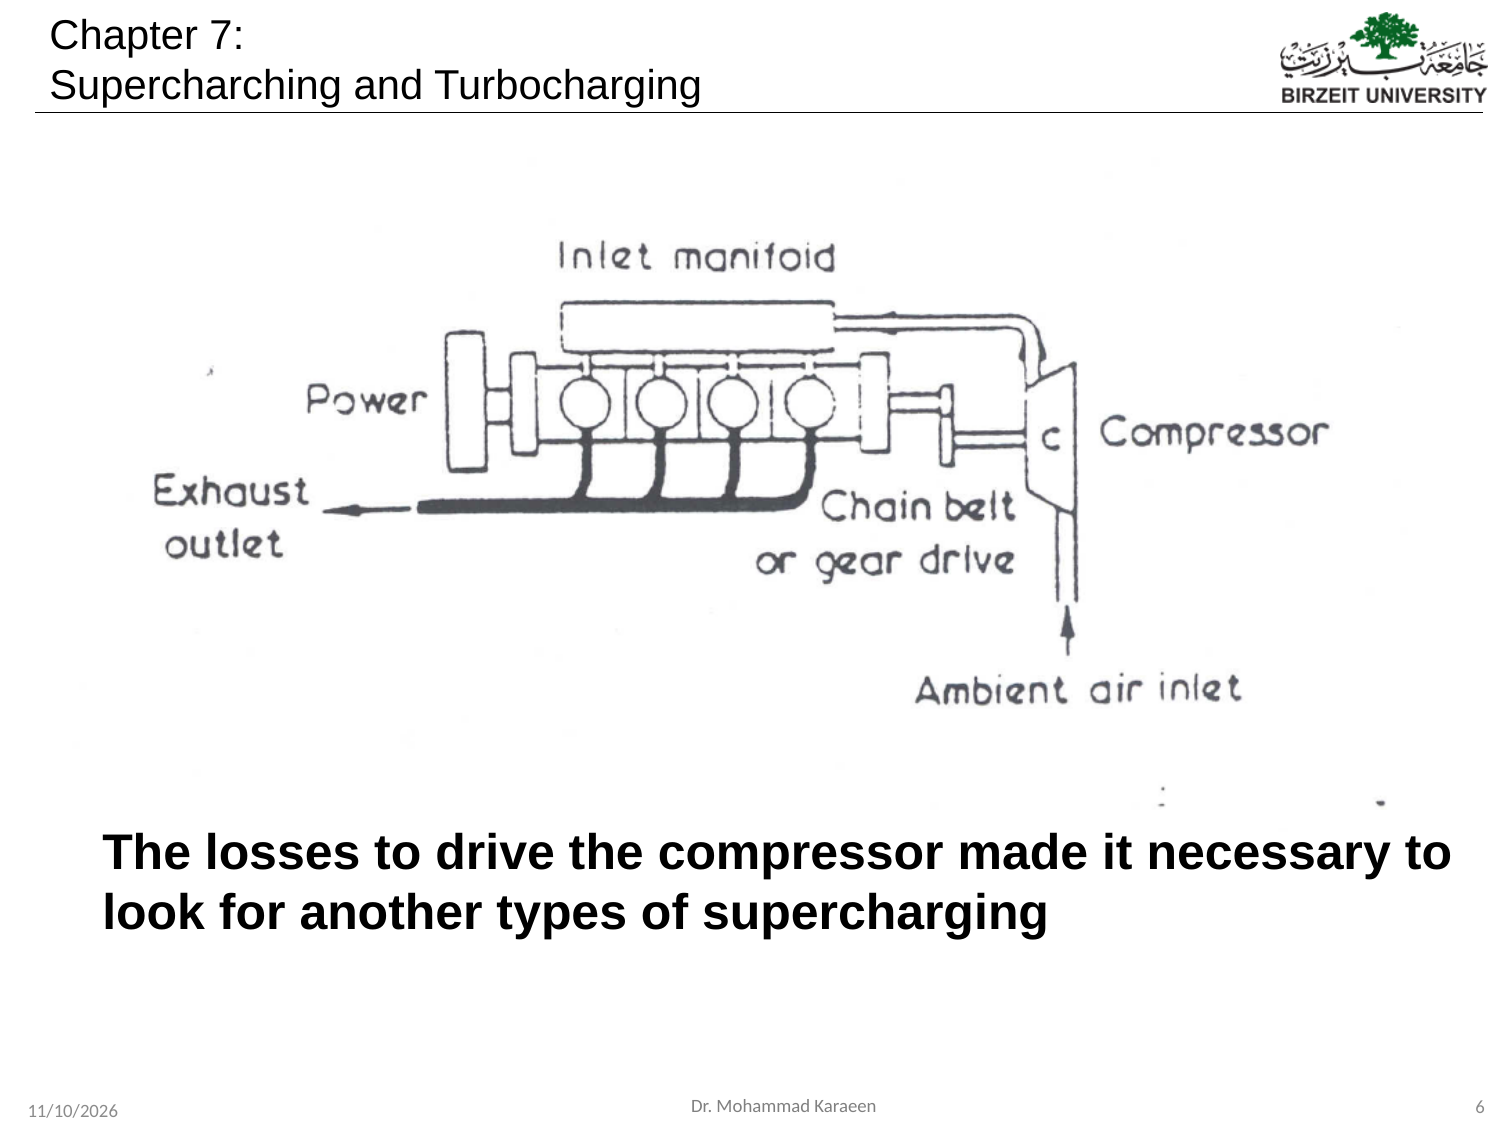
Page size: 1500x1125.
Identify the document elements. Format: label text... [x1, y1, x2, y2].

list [62, 137, 1413, 832]
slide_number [12, 1093, 166, 1125]
text_box The losses to drive the compressor made it necessary to look for another types of supercharging [87, 812, 1475, 948]
slide_number 6 [1412, 1087, 1500, 1125]
picture [1280, 12, 1488, 103]
